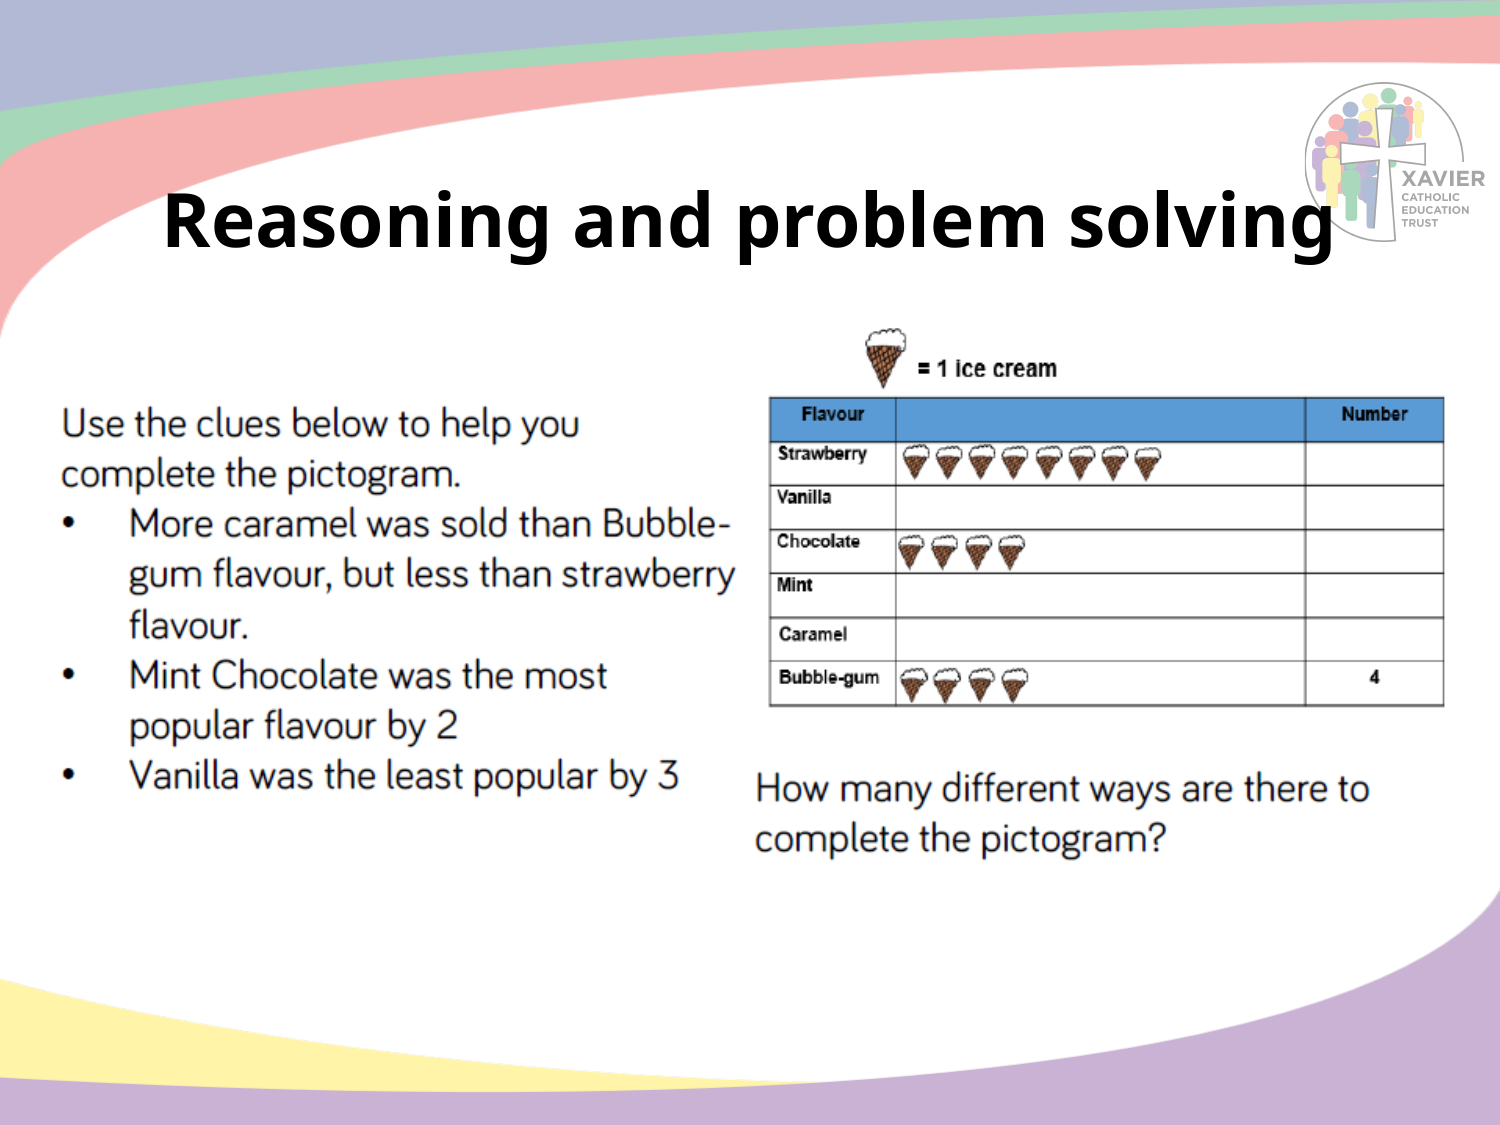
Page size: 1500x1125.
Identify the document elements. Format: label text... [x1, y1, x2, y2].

picture [56, 327, 1454, 875]
title Reasoning and problem solving [112, 130, 1388, 272]
